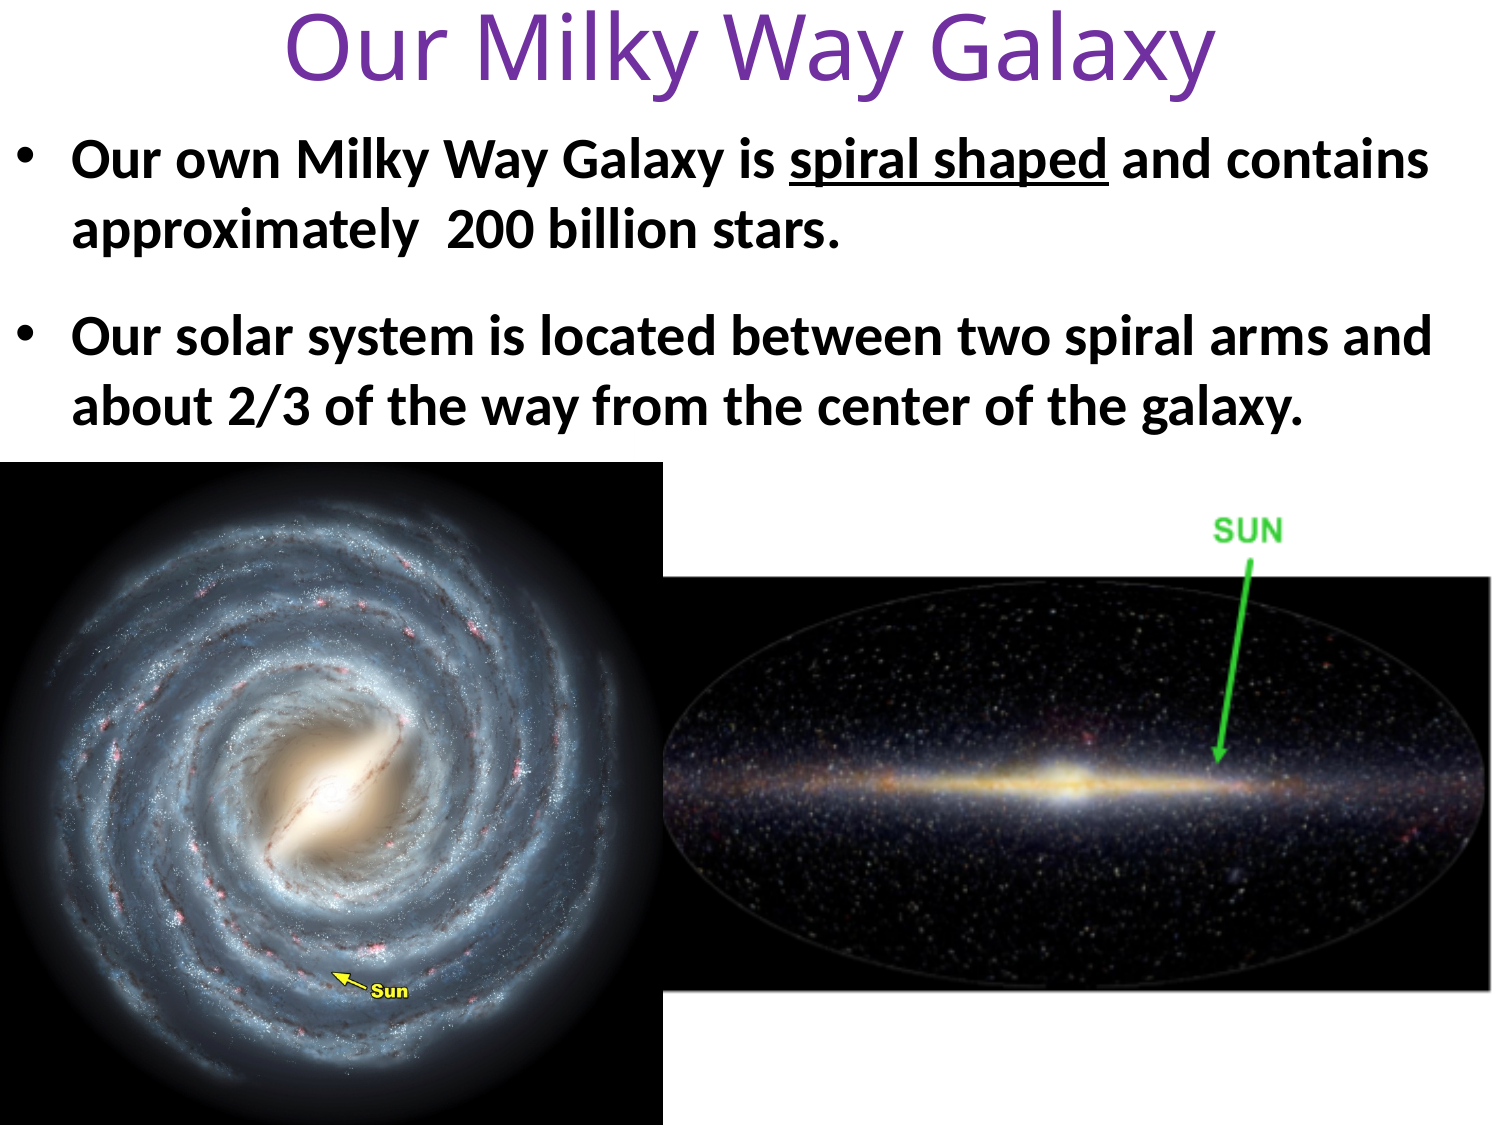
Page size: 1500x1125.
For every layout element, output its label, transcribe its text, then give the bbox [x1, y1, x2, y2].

picture [0, 399, 1500, 1125]
list Our own Milky Way Galaxy is spiral shaped and contains approximately 200 billion stars. Our solar system is located between two spiral arms and about 2/3 of the way from the center of the galaxy. [0, 112, 1500, 460]
title Our Milky Way Galaxy [75, 0, 1425, 112]
